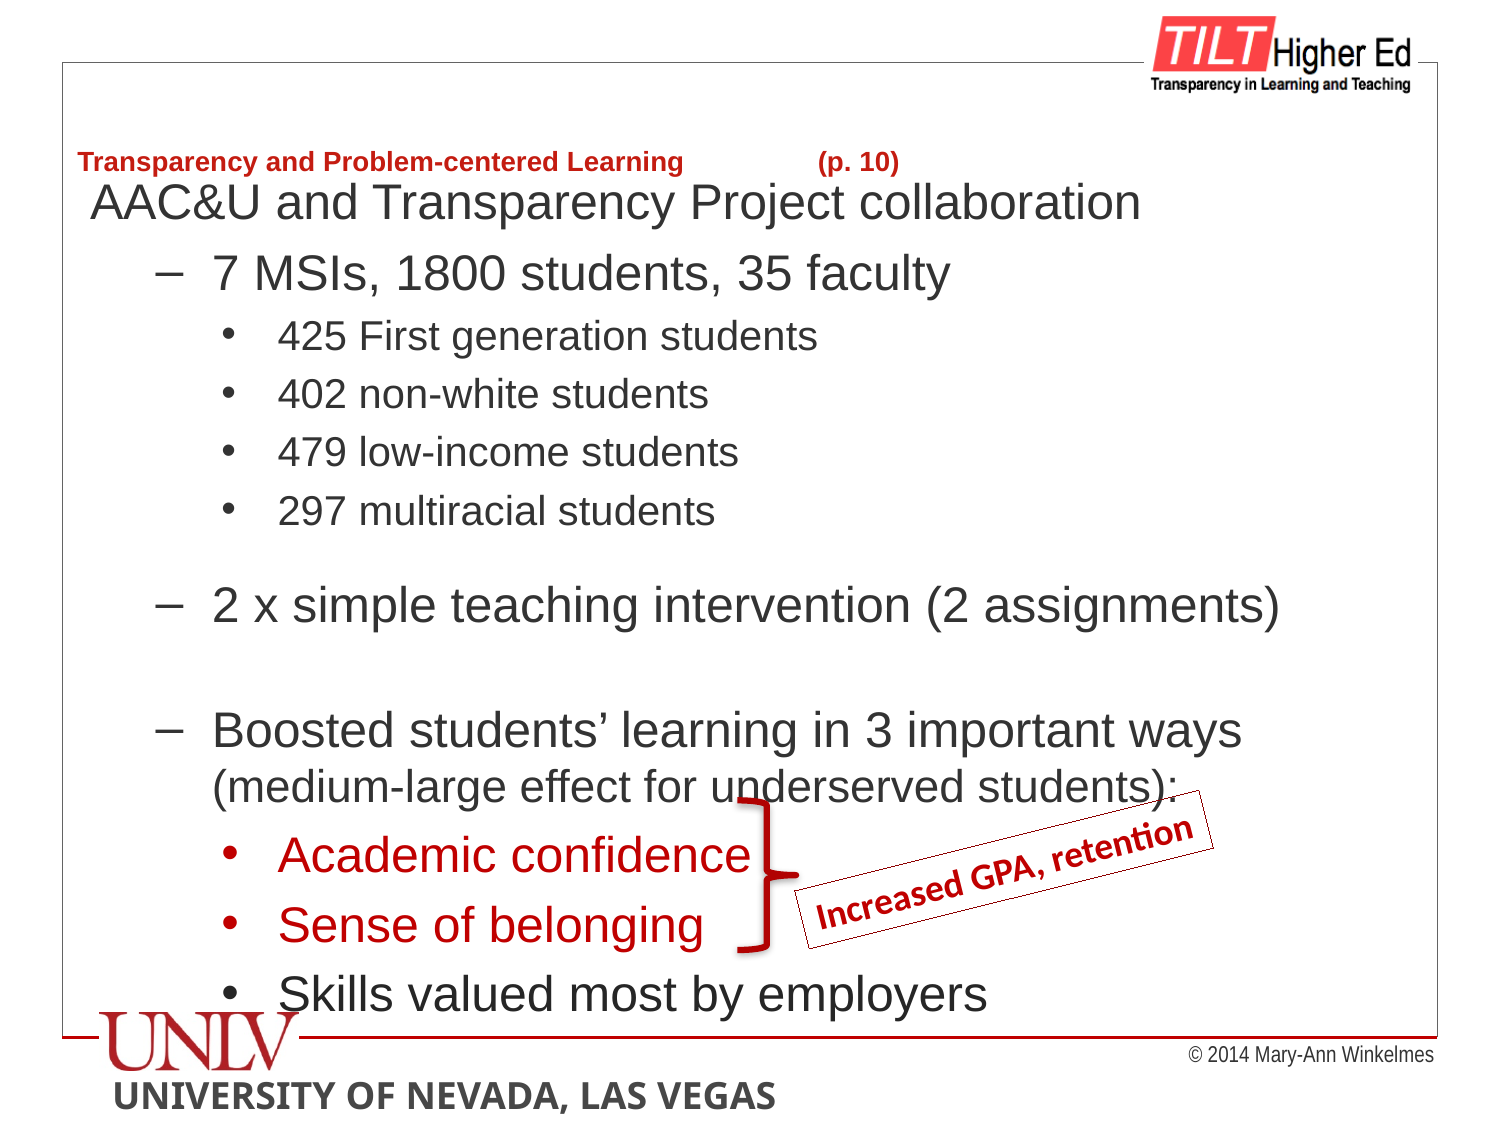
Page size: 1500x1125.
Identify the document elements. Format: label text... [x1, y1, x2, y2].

title Transparency and Problem-centered Learning (p. 10) [62, 106, 1438, 219]
picture [99, 1012, 299, 1071]
text_box Increased GPA, retention [794, 790, 1214, 949]
text_box [737, 797, 800, 954]
picture [1144, 8, 1418, 100]
list AAC&U and Transparency Project collaboration 7 MSIs, 1800 students, 35 faculty 425 First generation students 402 non-white students 479 low-income students 297 multiracial students 2 x simple teaching intervention (2 assignments) Boosted students’ learning in 3 important ways (medium-large effect for underserved students): Academic confidence Sense of belonging Skills valued most by employers [75, 162, 1425, 963]
